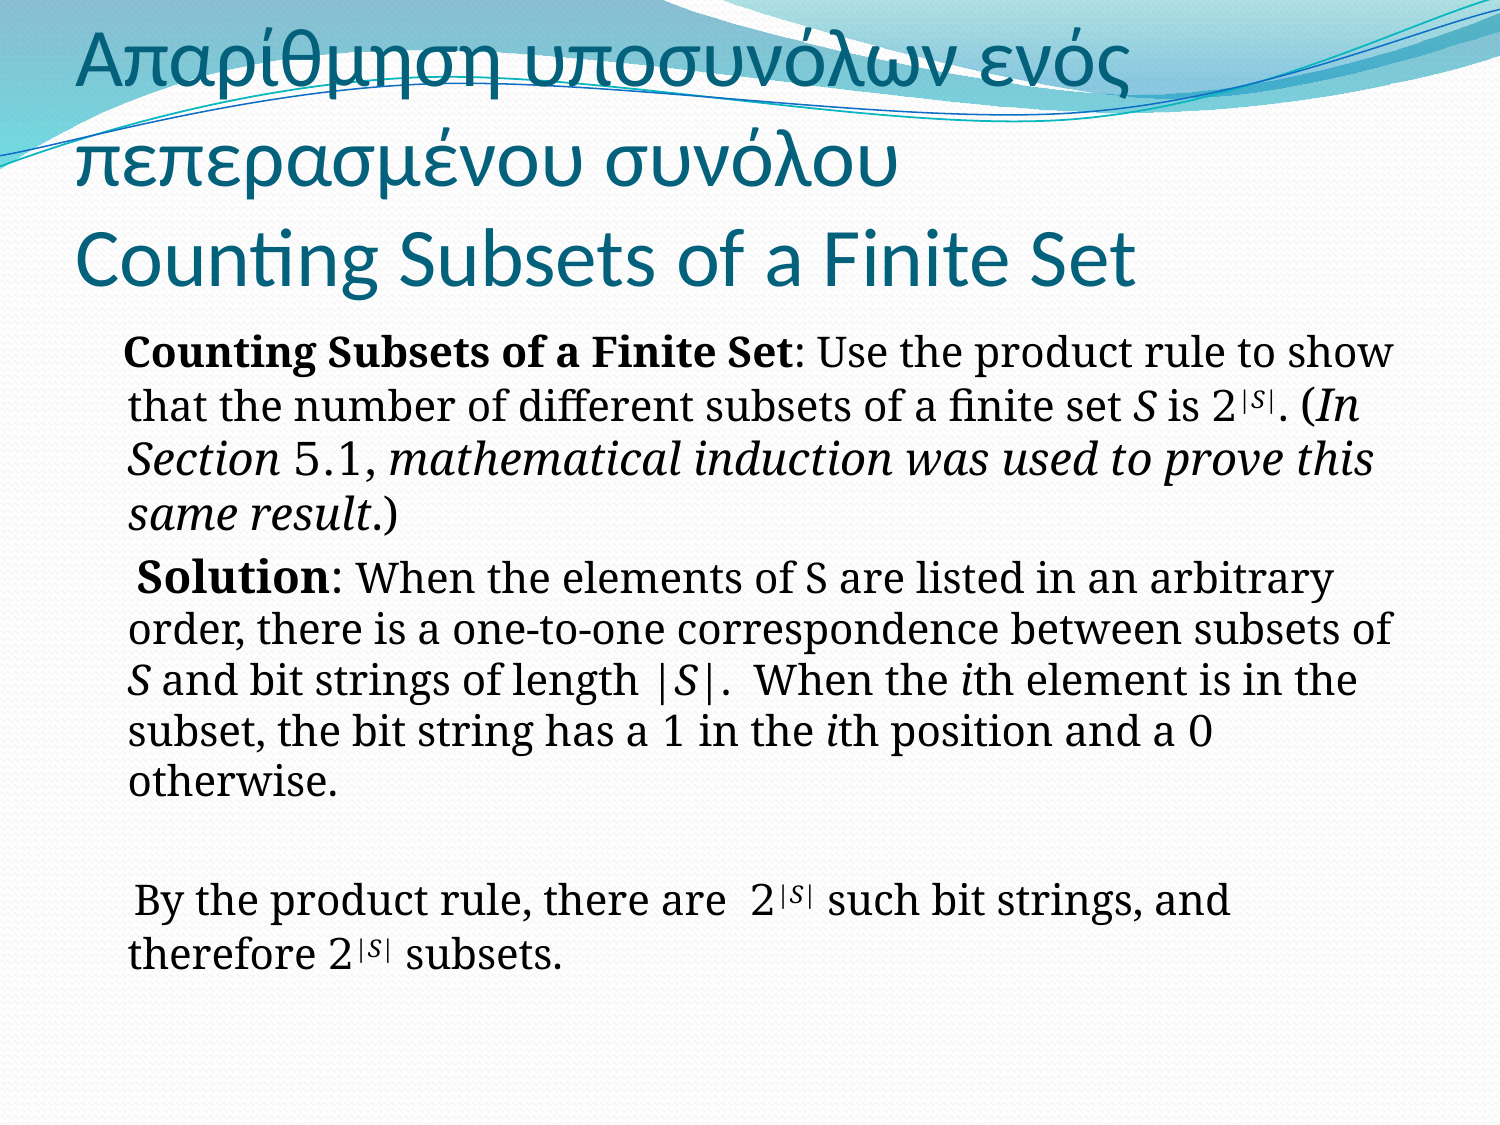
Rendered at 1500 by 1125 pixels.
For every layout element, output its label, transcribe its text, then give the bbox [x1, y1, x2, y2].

list Counting Subsets of a Finite Set: Use the product rule to show that the number of different subsets of a finite set S is 2|S|. (In Section 5.1, mathematical induction was used to prove this same result.) Solution: When the elements of S are listed in an arbitrary order, there is a one-to-one correspondence between subsets of S and bit strings of length |S|. When the ith element is in the subset, the bit string has a 1 in the ith position and a 0 otherwise. By the product rule, there are 2|S| such bit strings, and therefore 2|S| subsets. [75, 317, 1425, 1038]
title Απαρίθμηση υποσυνόλων ενός πεπερασμένου συνόλου Counting Subsets of a Finite Set [75, 115, 1425, 303]
